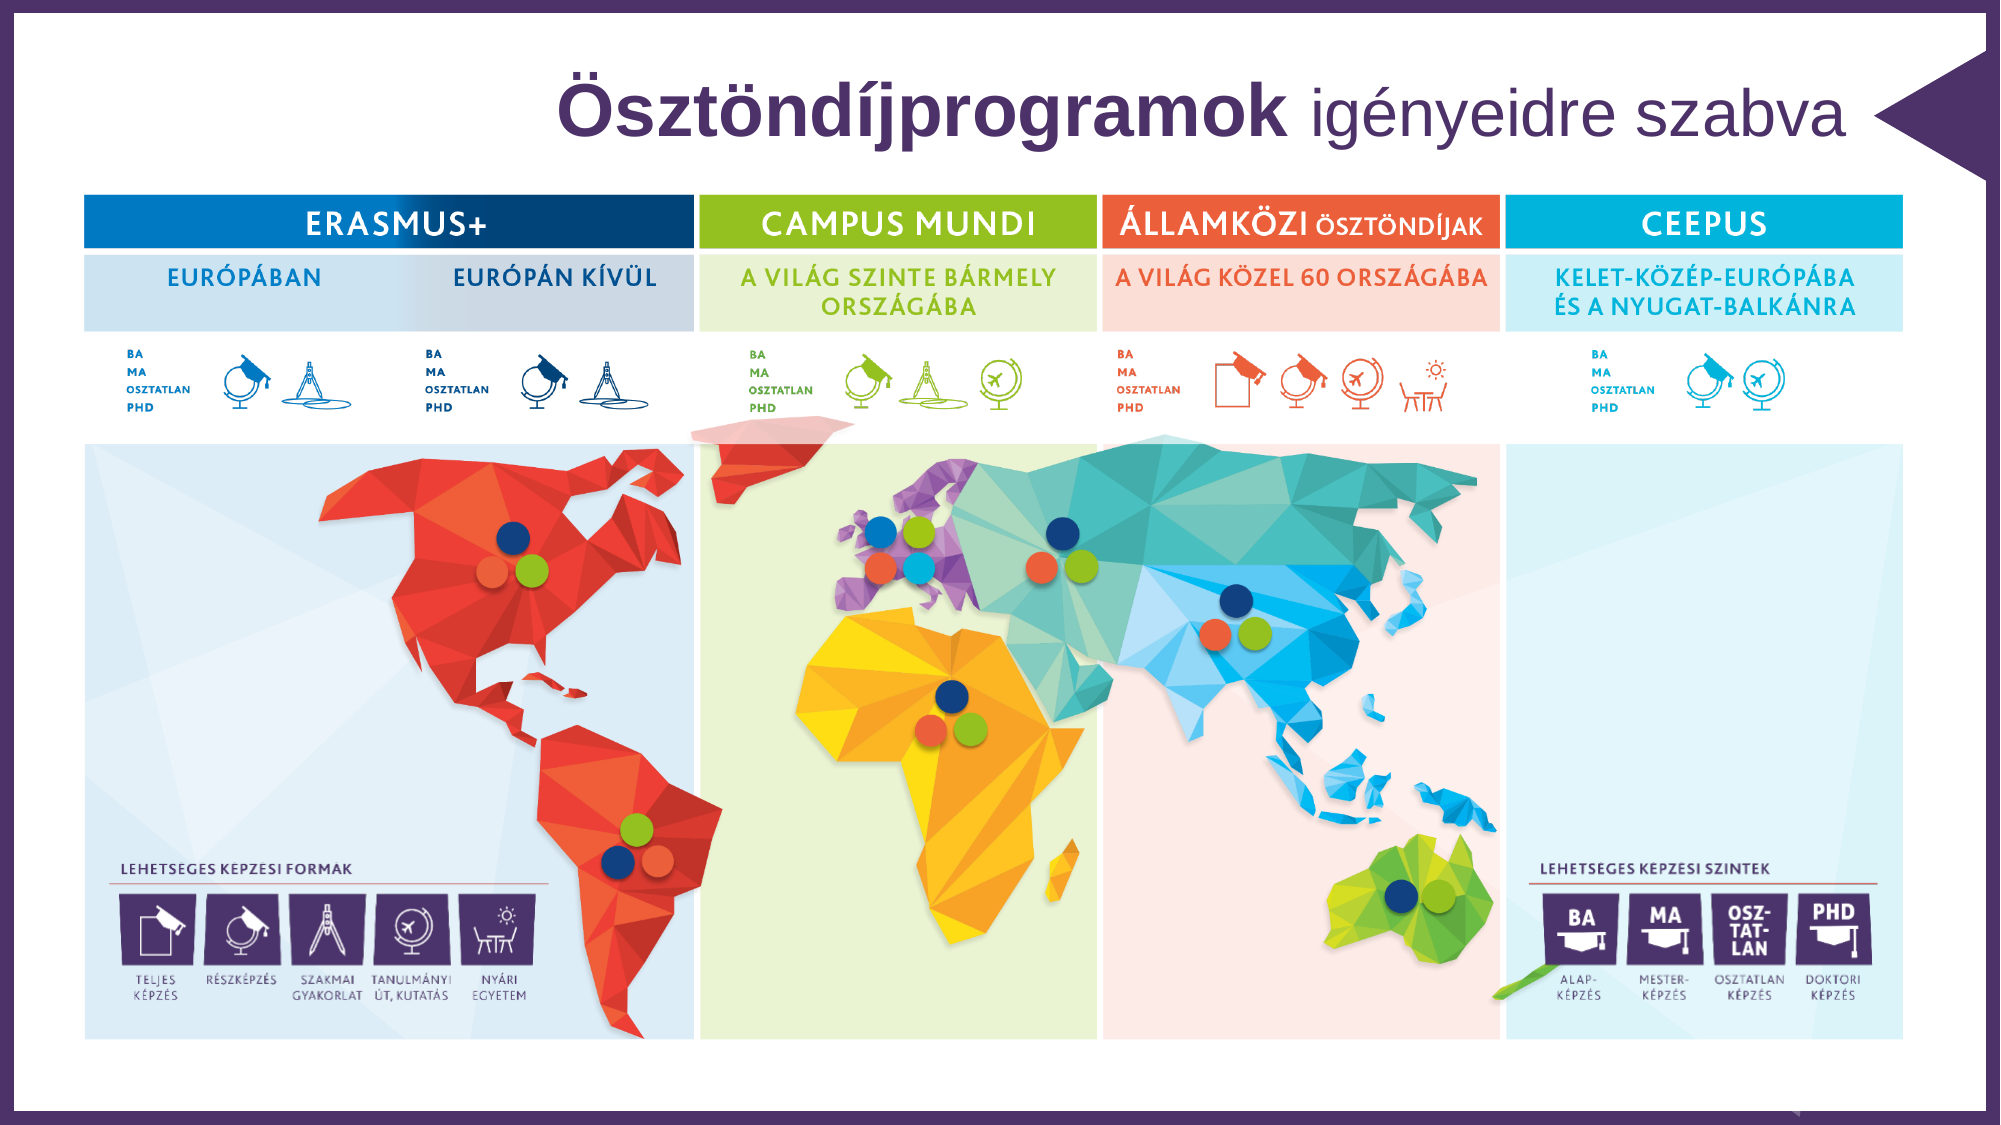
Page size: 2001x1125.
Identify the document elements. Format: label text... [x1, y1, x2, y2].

picture [1527, 858, 1883, 1007]
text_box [20, 187, 1910, 1073]
text_box [0, 0, 2000, 1125]
text_box Ösztöndíjprogramok igényeidre szabva [541, 0, 1910, 161]
picture [106, 859, 554, 1007]
